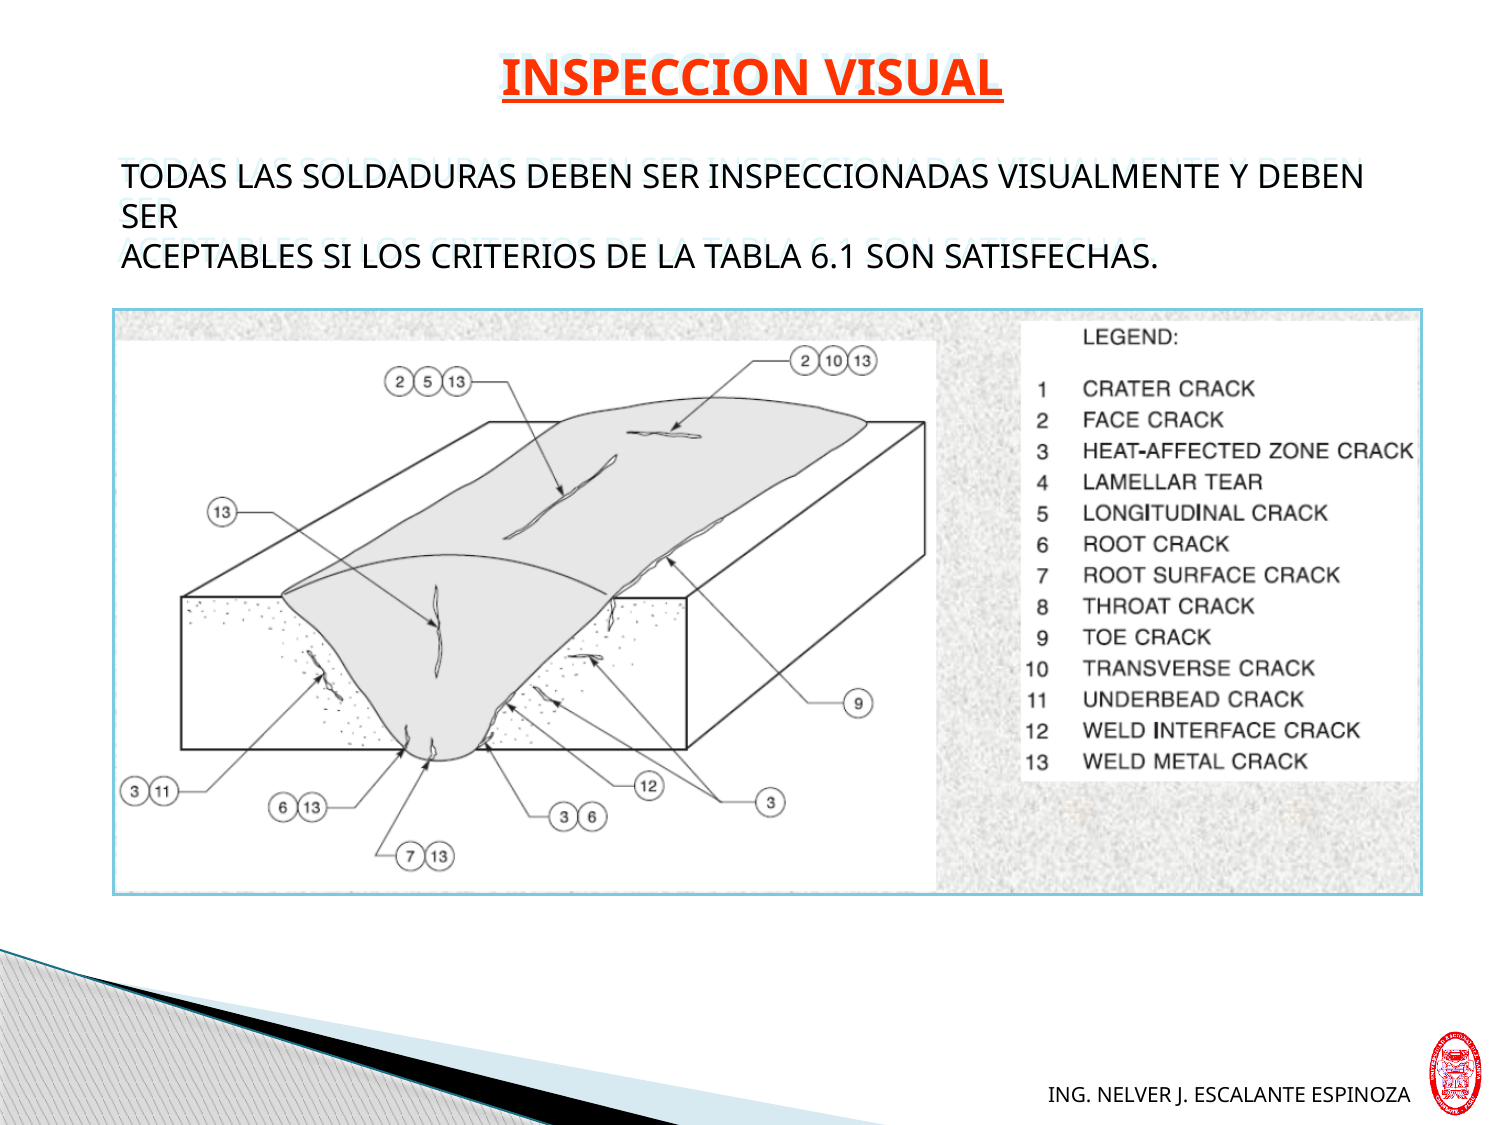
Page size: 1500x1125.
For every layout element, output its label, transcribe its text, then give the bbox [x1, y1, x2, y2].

picture [114, 310, 1420, 894]
text_box TODAS LAS SOLDADURAS DEBEN SER INSPECCIONADAS VISUALMENTE Y DEBEN SER ACEPTABLES SI LOS CRITERIOS DE LA TABLA 6.1 SON SATISFECHAS. [106, 147, 1424, 283]
picture [1427, 1029, 1483, 1118]
text_box INSPECCION VISUAL [487, 37, 1019, 113]
text_box ING. NELVER J. ESCALANTE ESPINOZA [1033, 1073, 1421, 1114]
